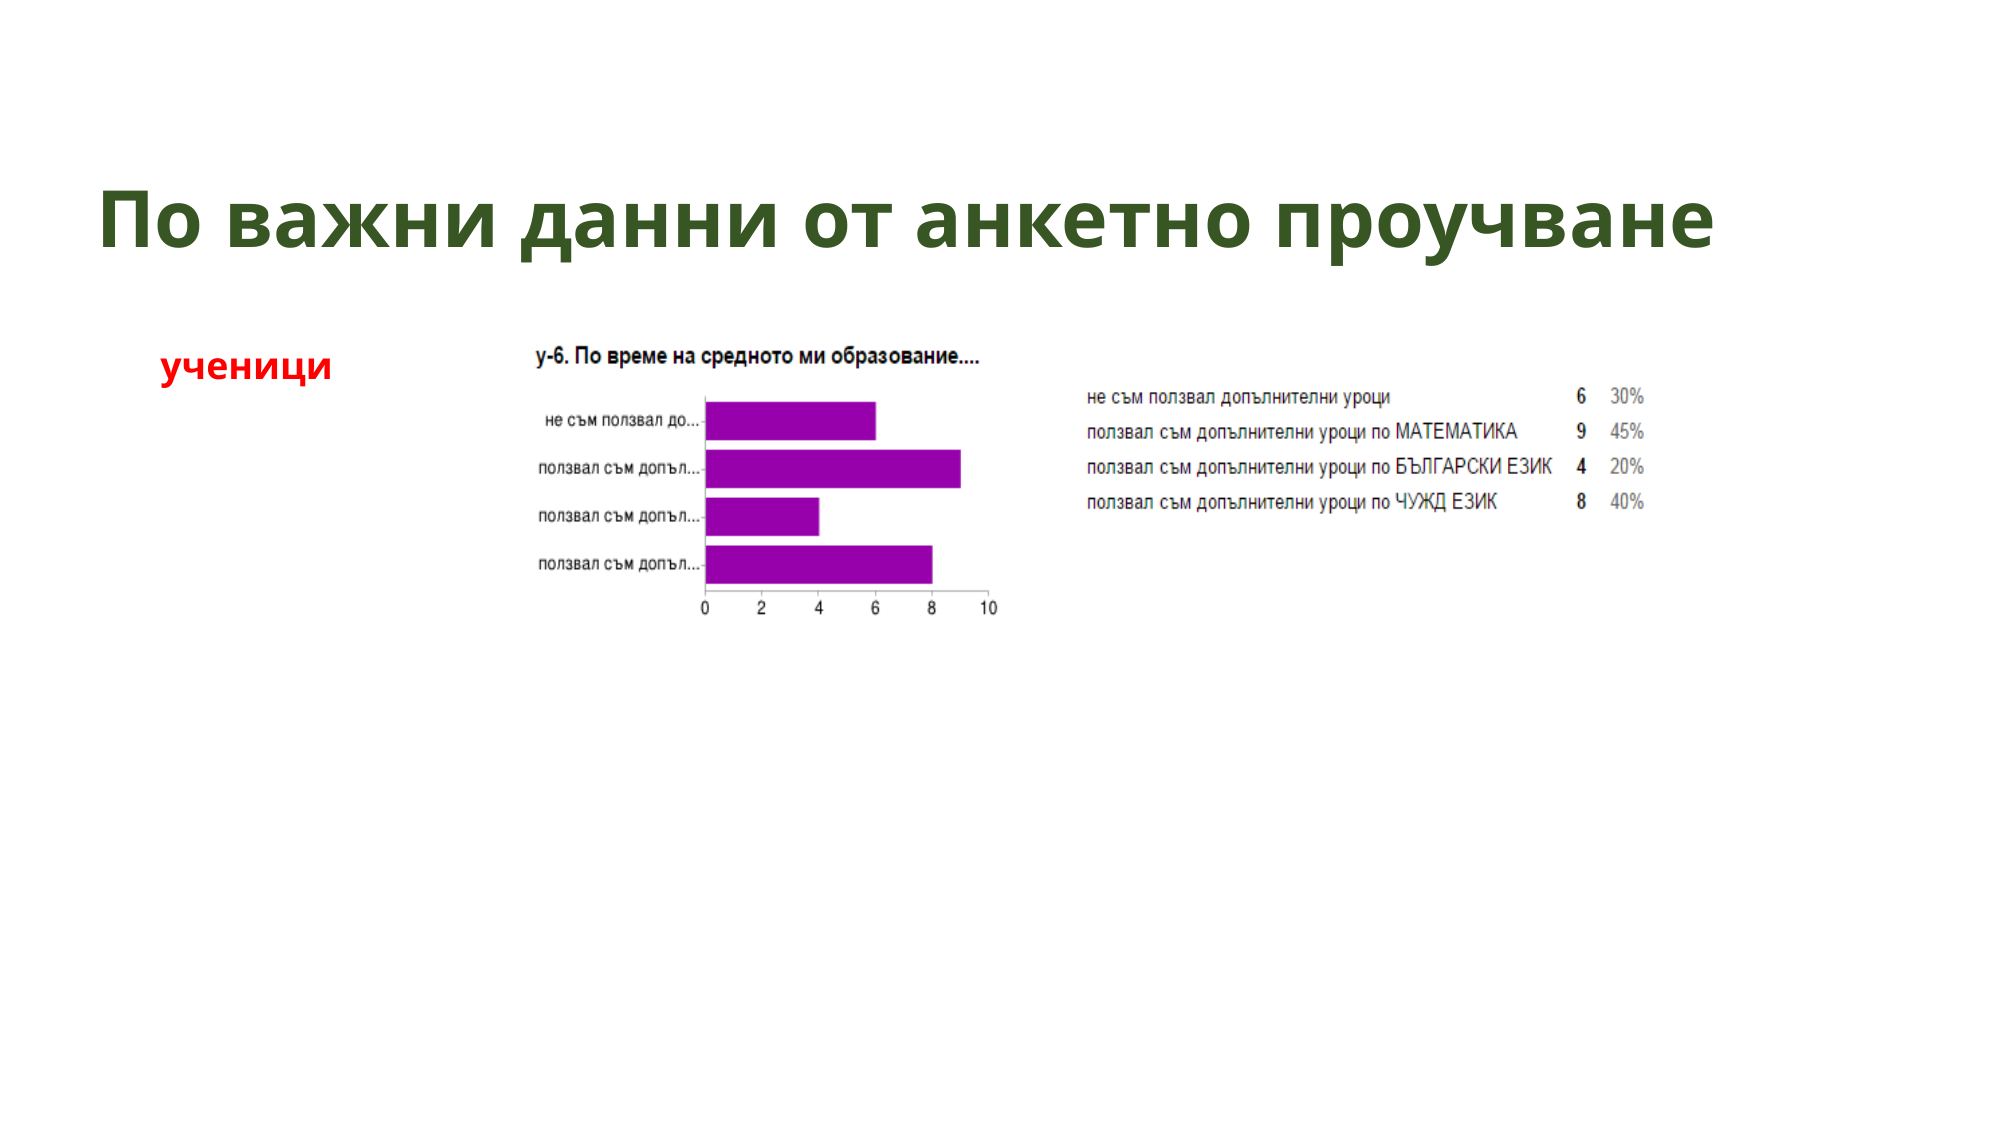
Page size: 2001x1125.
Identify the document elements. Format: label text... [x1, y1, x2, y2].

picture [509, 324, 1672, 640]
text_box ученици [145, 272, 620, 395]
title По важни данни от анкетно проучване [81, 149, 1750, 273]
